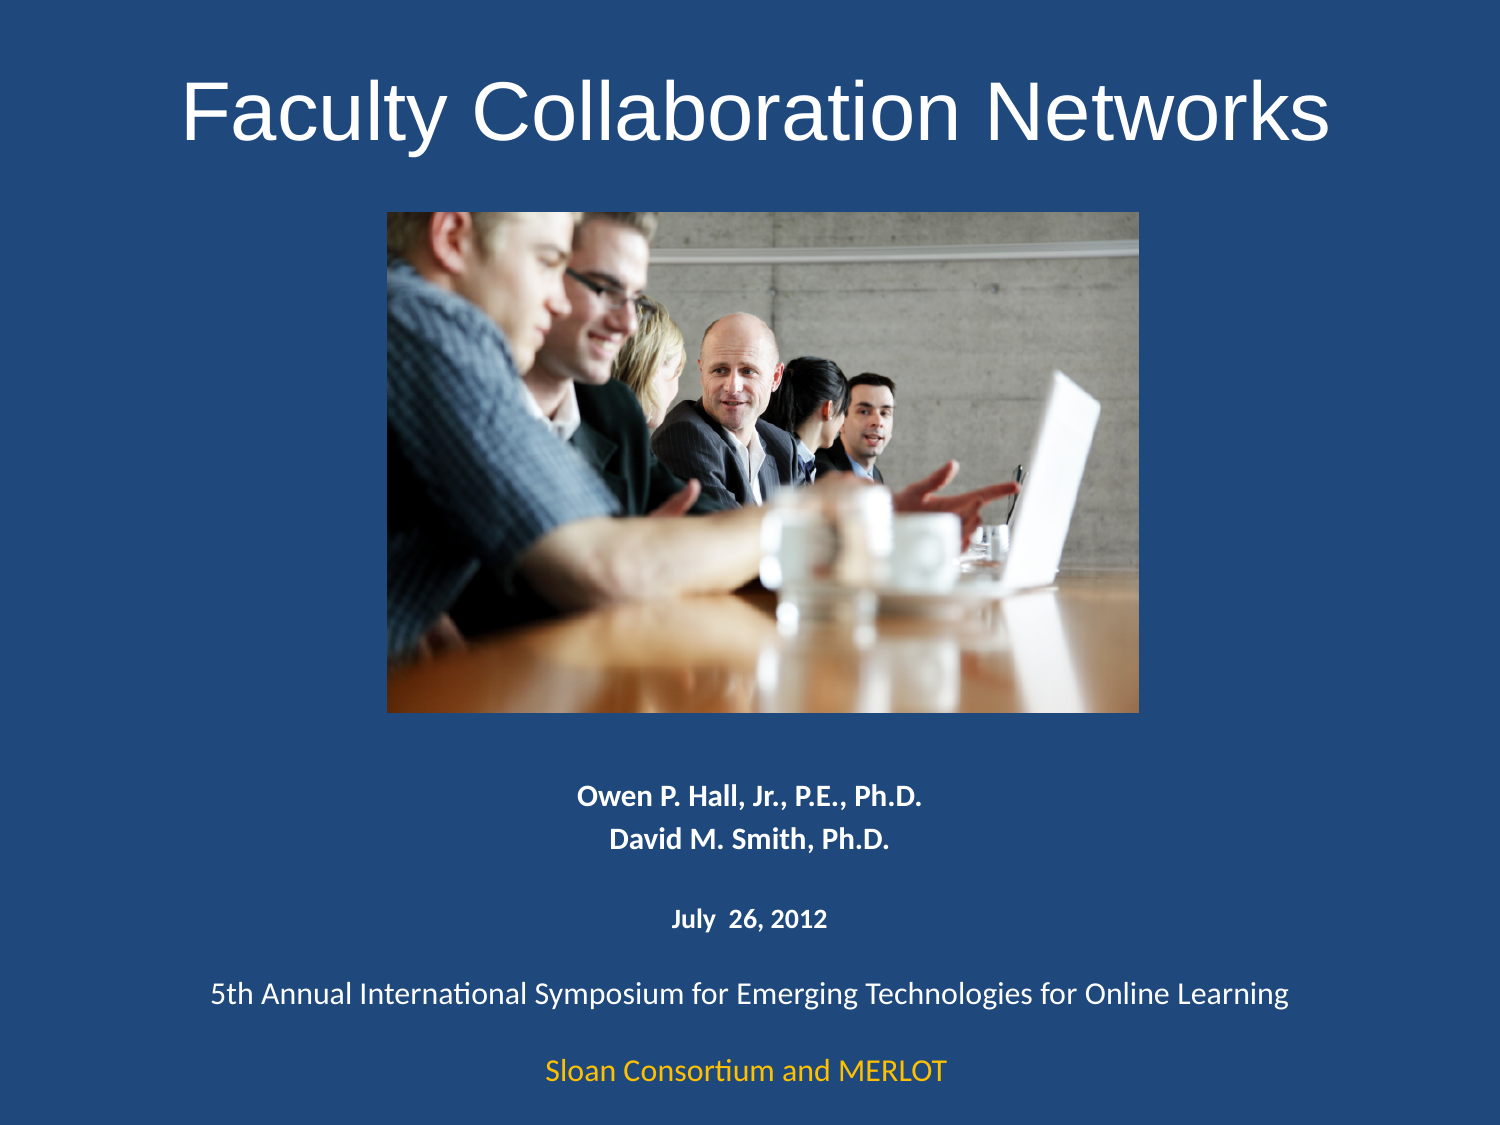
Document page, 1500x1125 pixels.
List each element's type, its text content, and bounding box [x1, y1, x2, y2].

subtitle Owen P. Hall, Jr., P.E., Ph.D. David M. Smith, Ph.D. July 26, 2012 5th Annual International Symposium for Emerging Technologies for Online Learning Sloan Consortium and MERLOT [24, 725, 1475, 1100]
picture [387, 212, 1139, 713]
text_box Faculty Collaboration Networks [99, 50, 1413, 165]
